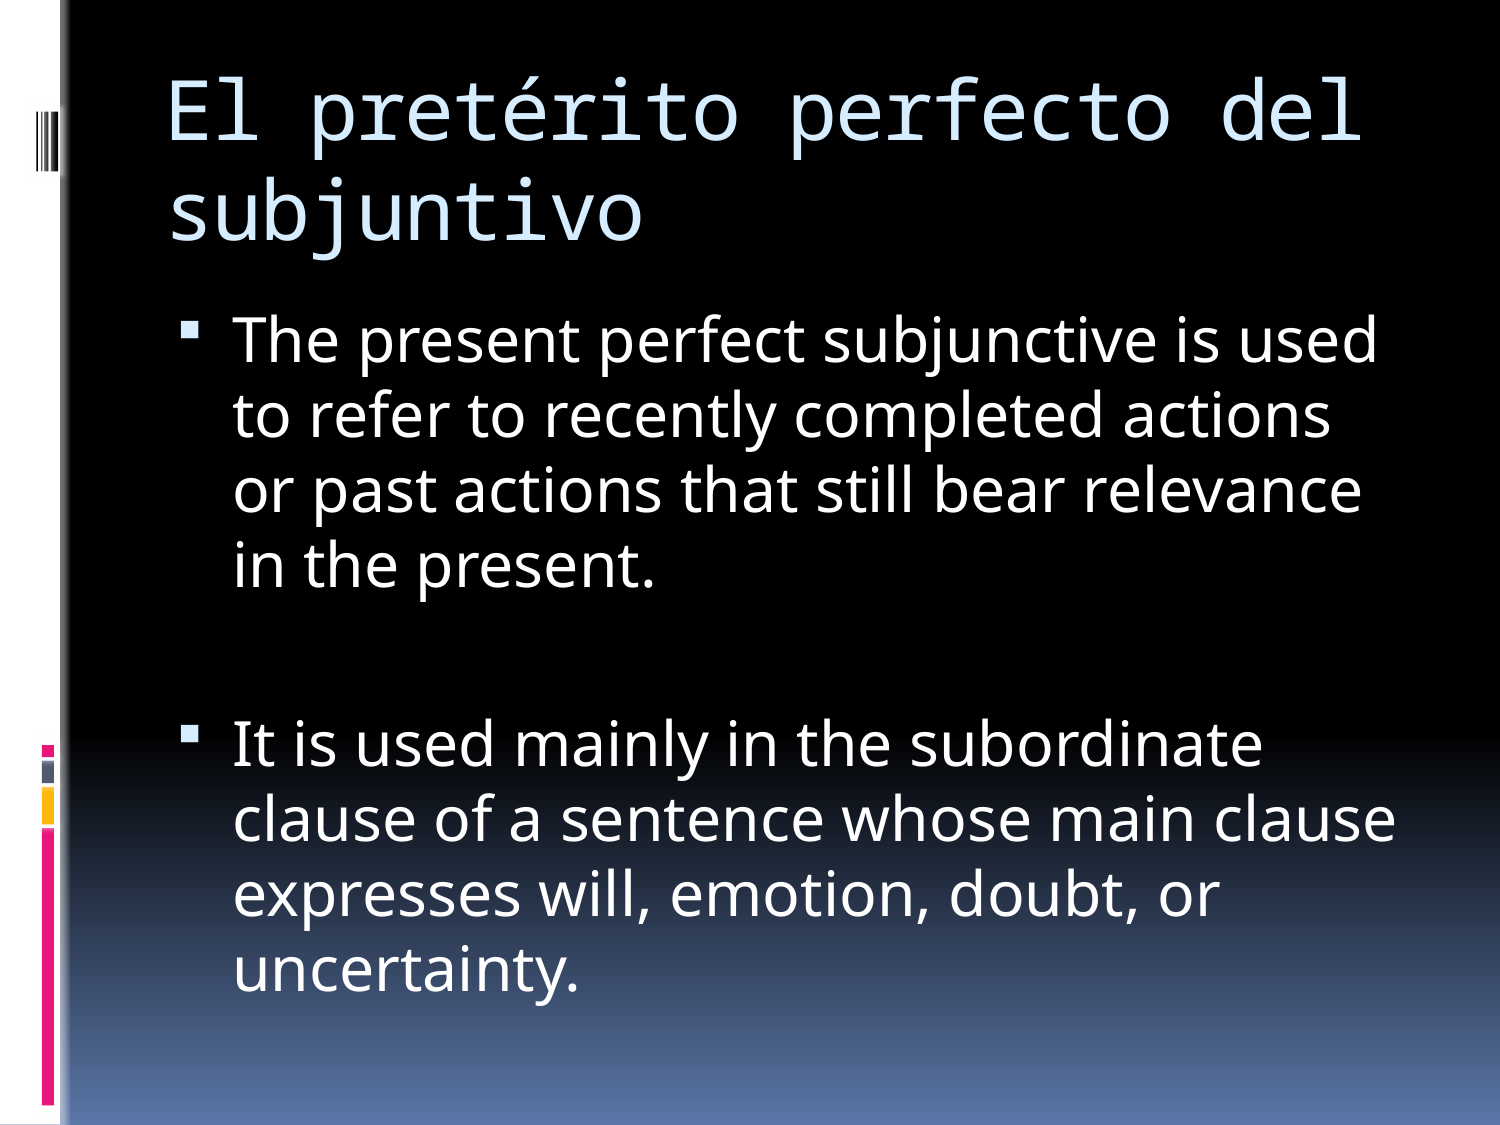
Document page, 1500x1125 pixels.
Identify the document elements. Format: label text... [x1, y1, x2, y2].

title El pretérito perfecto del subjuntivo [150, 50, 1425, 200]
list The present perfect subjunctive is used to refer to recently completed actions or past actions that still bear relevance in the present. It is used mainly in the subordinate clause of a sentence whose main clause expresses will, emotion, doubt, or uncertainty. [150, 292, 1425, 1043]
